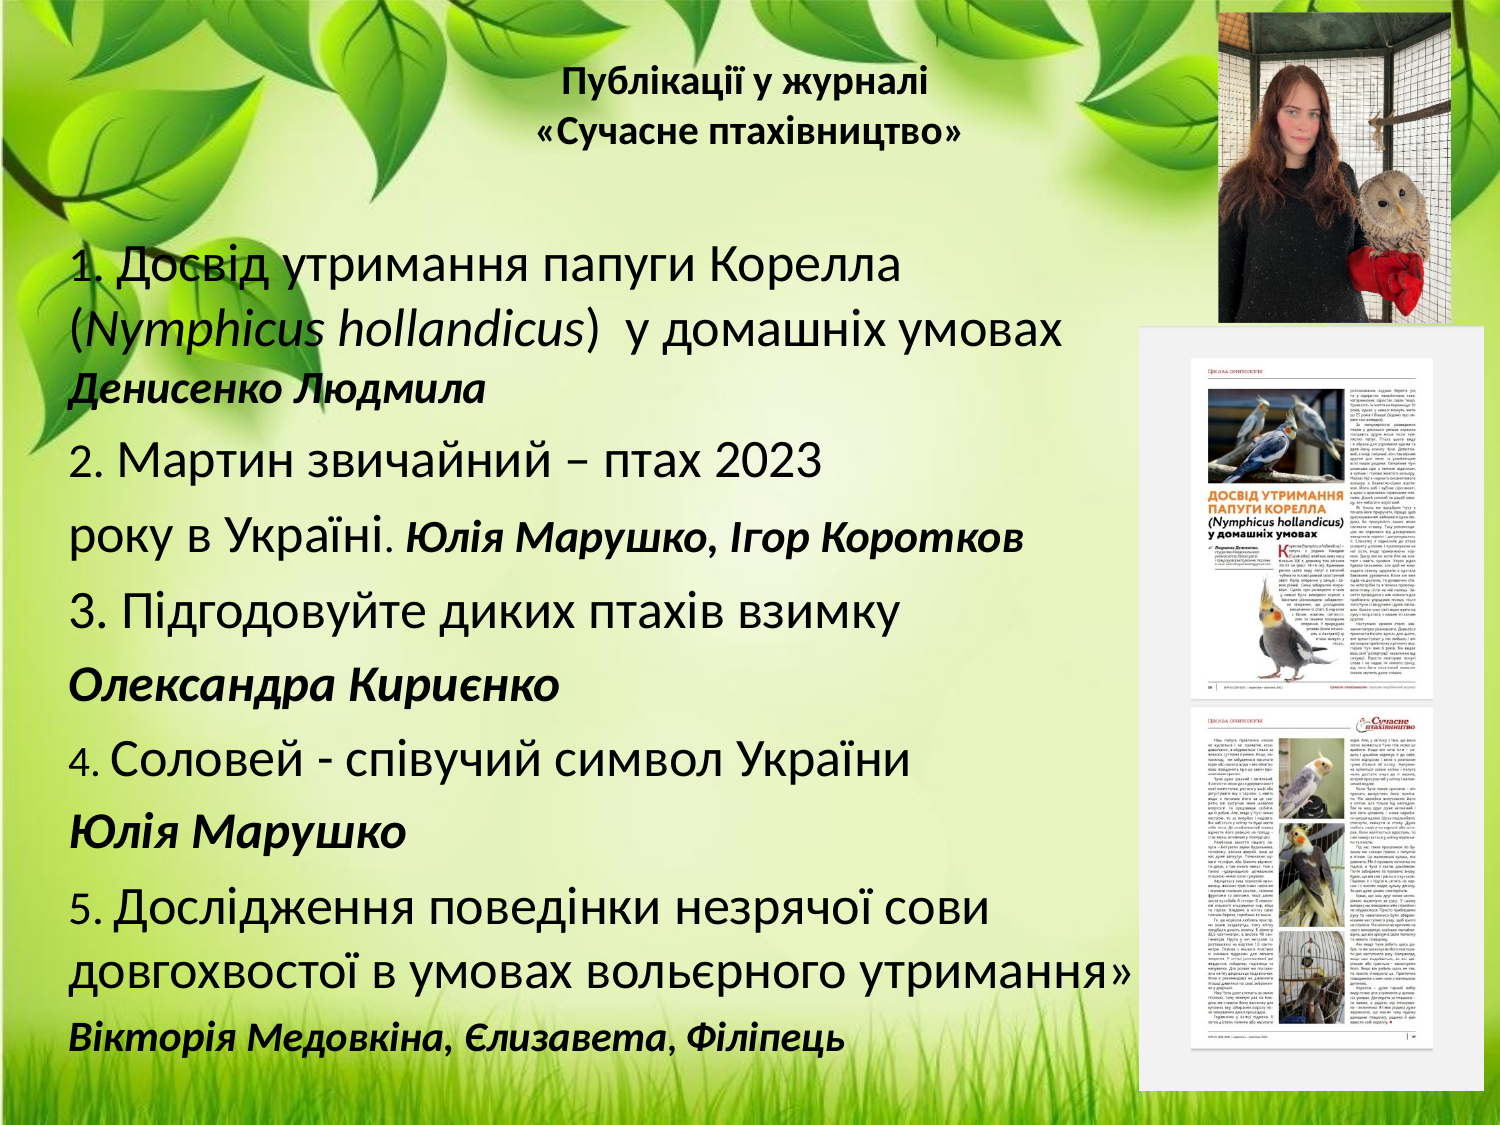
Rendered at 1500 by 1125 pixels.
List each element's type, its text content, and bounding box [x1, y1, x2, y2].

list 1. Досвід утримання папуги Корелла (Nymphicus hollandicus) у домашніх умовах Денисенко Людмила 2. Мартин звичайний – птах 2023 року в Україні. Юлія Марушко, Ігор Коротков 3. Підгодовуйте диких птахів взимку Олександра Кириєнко 4. Соловей - співучий символ України Юлія Марушко 5. Дослідження поведінки незрячої сови довгохвостої в умовах вольєрного утримання» Вікторія Медовкіна, Єлизавета, Філіпець [53, 219, 1164, 1095]
title Публікації у журналі «Сучасне птахівництво» [75, 45, 1218, 161]
picture [0, 0, 1500, 1125]
